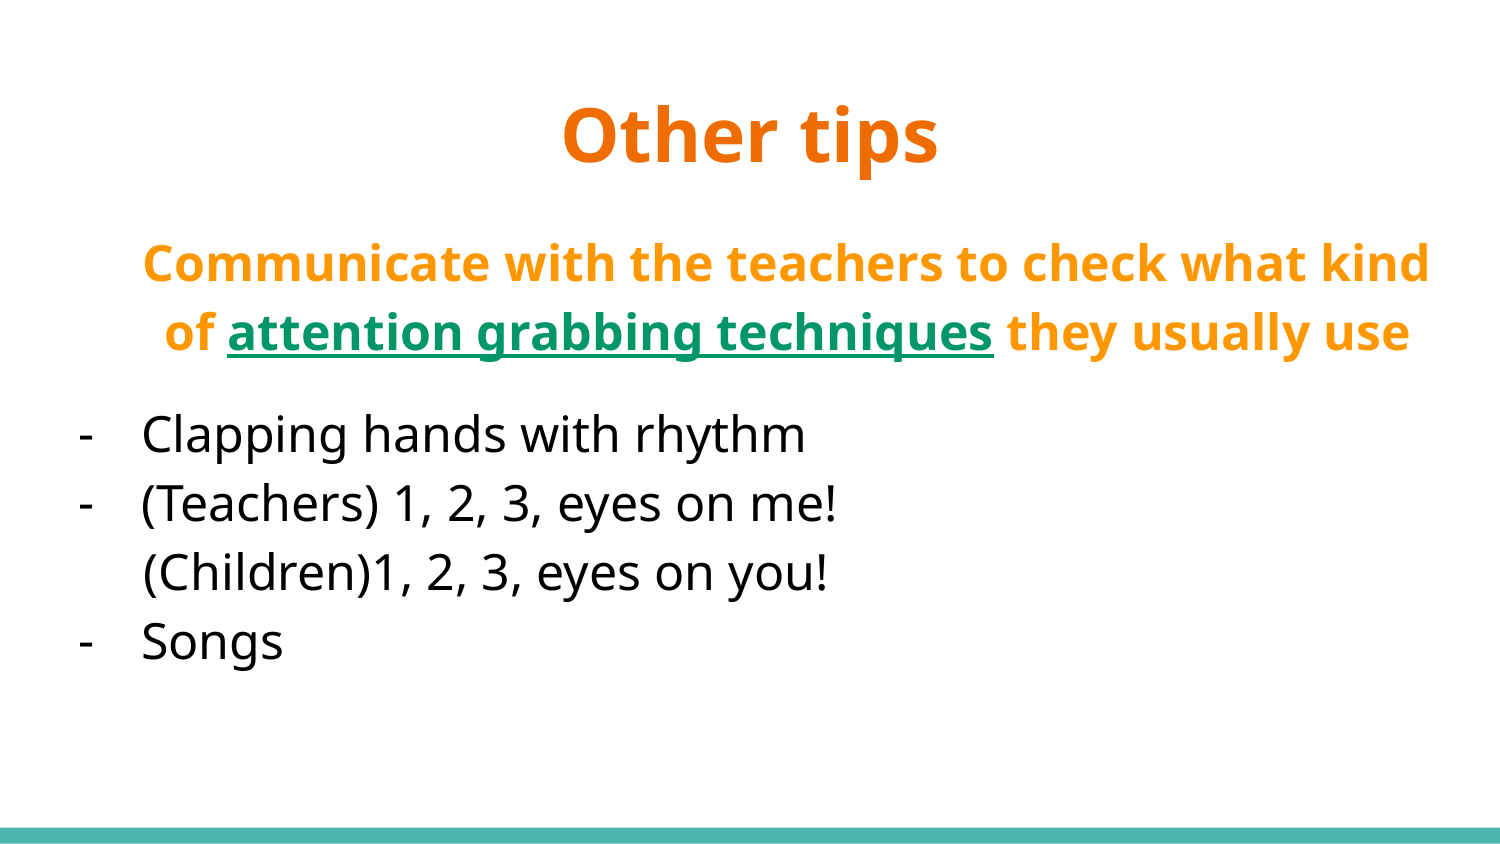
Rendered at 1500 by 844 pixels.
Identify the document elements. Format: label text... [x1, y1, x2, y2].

list Communicate with the teachers to check what kind of attention grabbing techniques they usually use Clapping hands with rhythm (Teachers) 1, 2, 3, eyes on me! (Children)1, 2, 3, eyes on you! Songs [51, 207, 1449, 750]
title Other tips [51, 72, 1449, 189]
